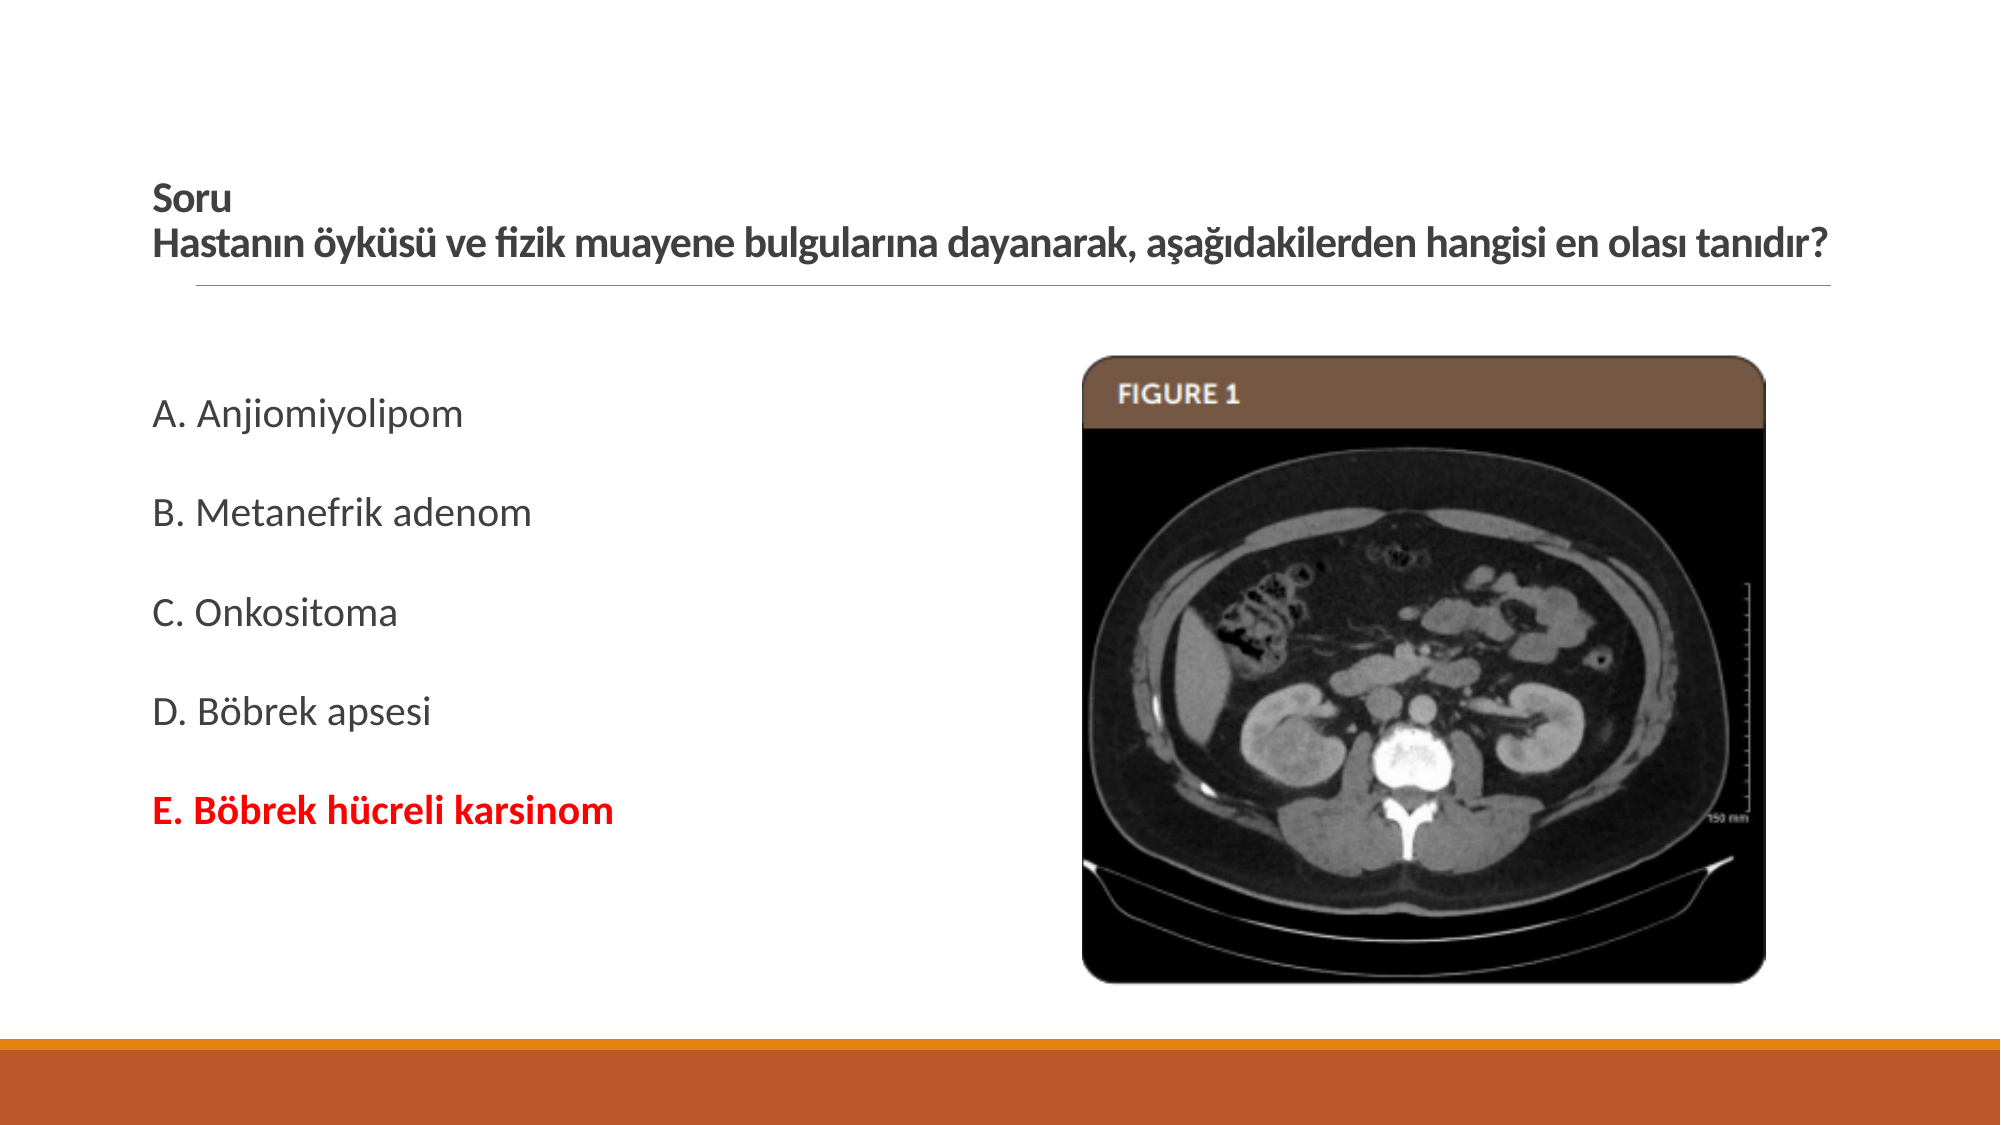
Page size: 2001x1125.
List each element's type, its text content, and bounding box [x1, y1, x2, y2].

title Soru Hastanın öyküsü ve fizik muayene bulgularına dayanarak, aşağıdakilerden hangisi en olası tanıdır? [137, 153, 1863, 371]
list A. Anjiomiyolipom B. Metanefrik adenom C. Onkositoma D. Böbrek apsesi E. Böbrek hücreli karsinom [137, 371, 1083, 1085]
picture [1081, 352, 1766, 989]
